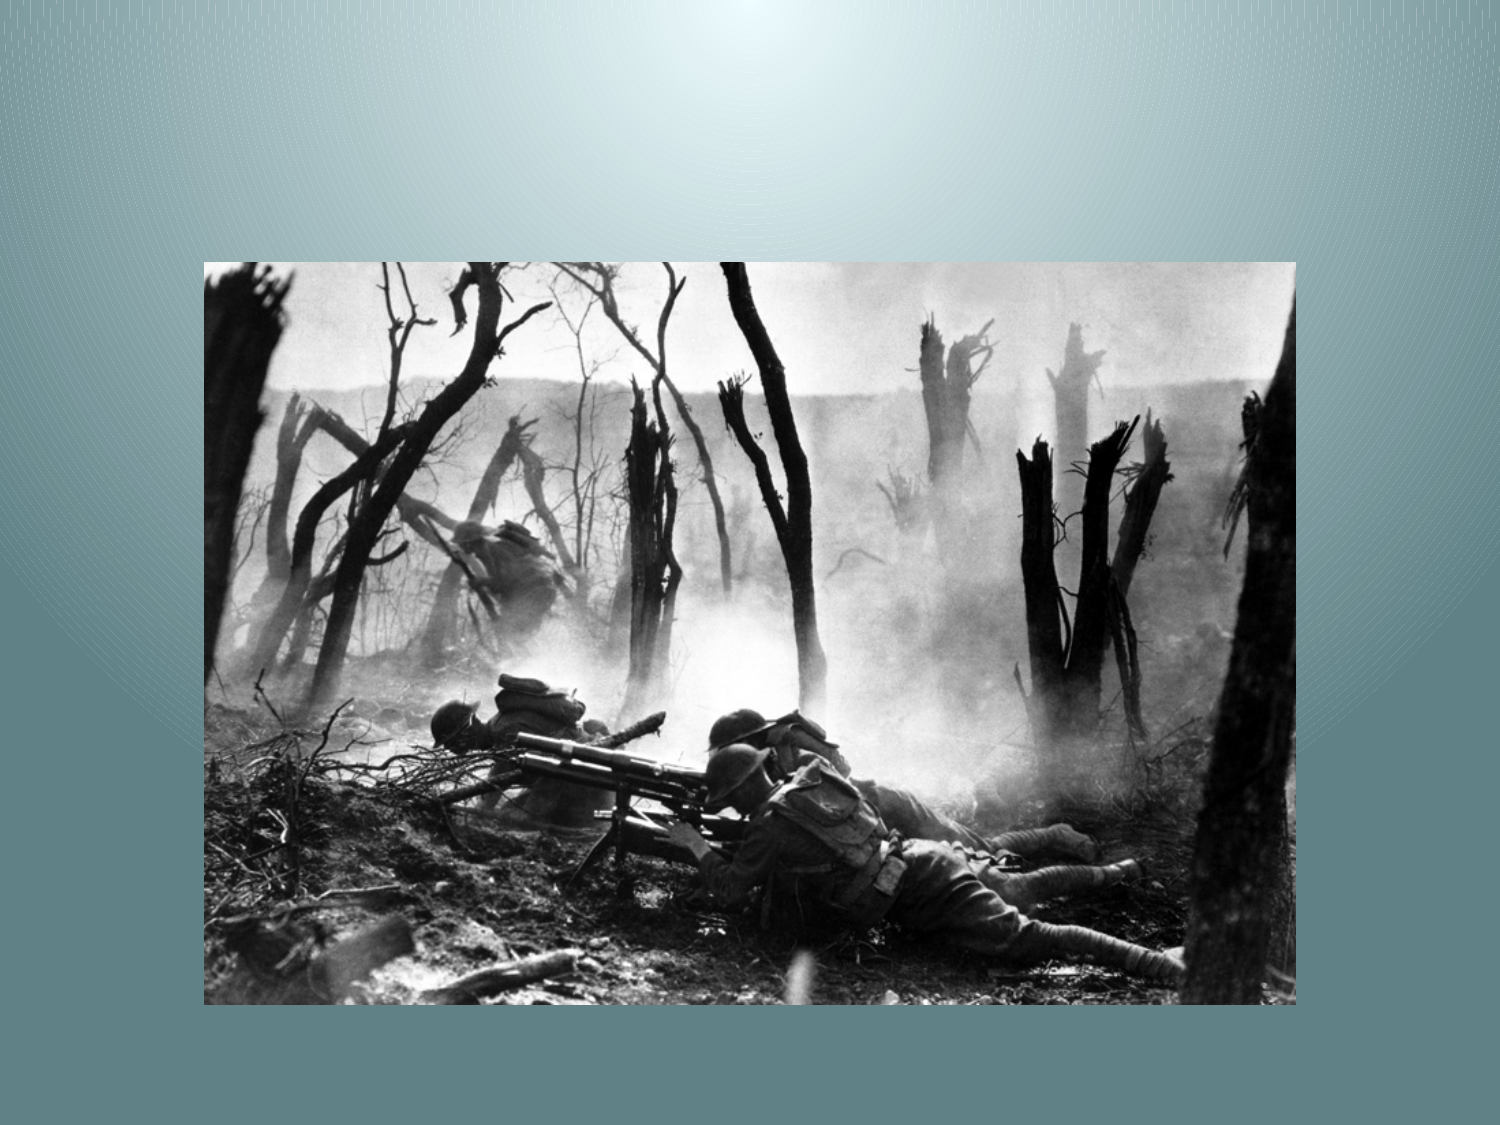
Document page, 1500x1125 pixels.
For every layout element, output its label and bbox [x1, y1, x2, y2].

list [203, 262, 1297, 1006]
